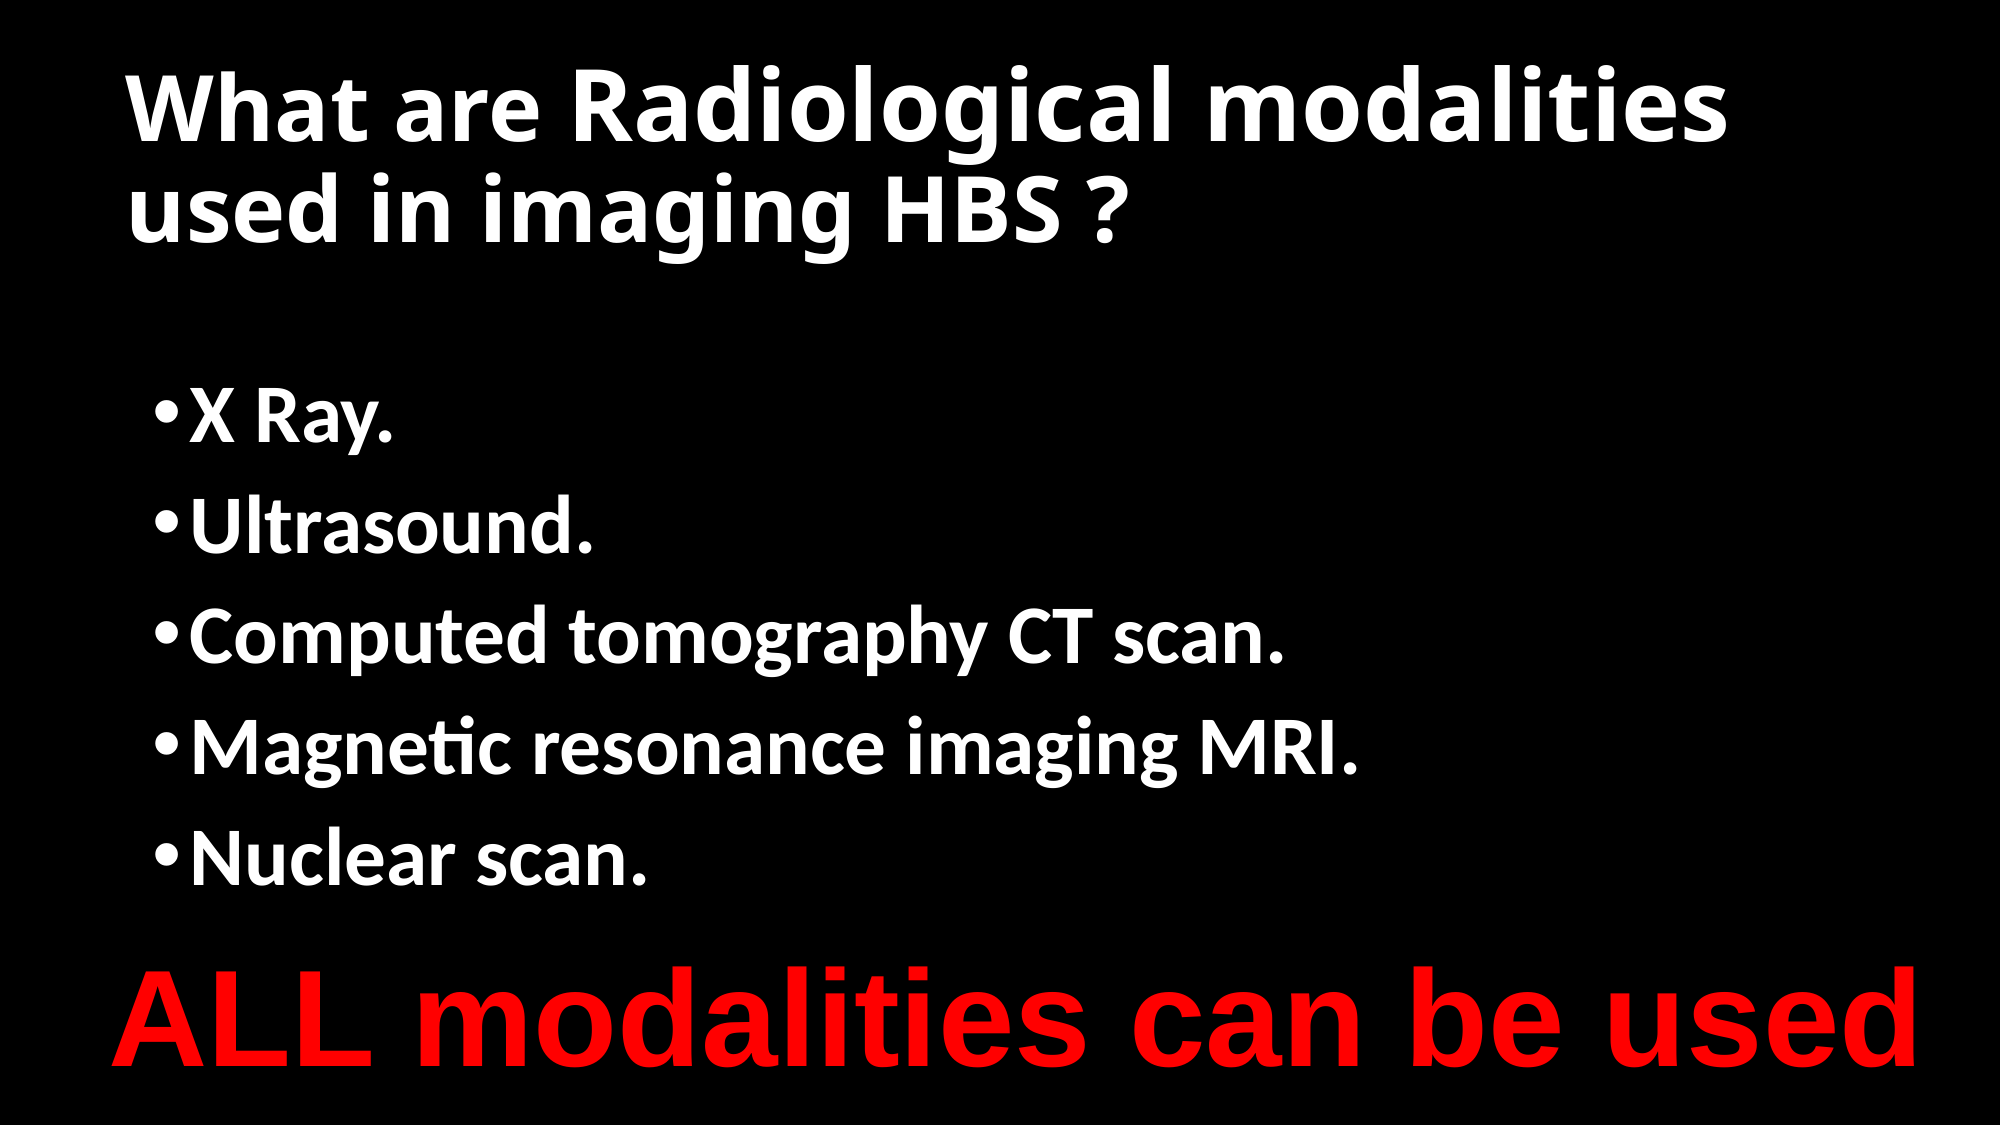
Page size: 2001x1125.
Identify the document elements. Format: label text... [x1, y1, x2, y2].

title What are Radiological modalities used in imaging HBS ? [110, 50, 1836, 268]
list X Ray. Ultrasound. Computed tomography CT scan. Magnetic resonance imaging MRI. Nuclear scan. [137, 362, 1863, 921]
text_box ALL modalities can be used [93, 921, 1948, 1102]
